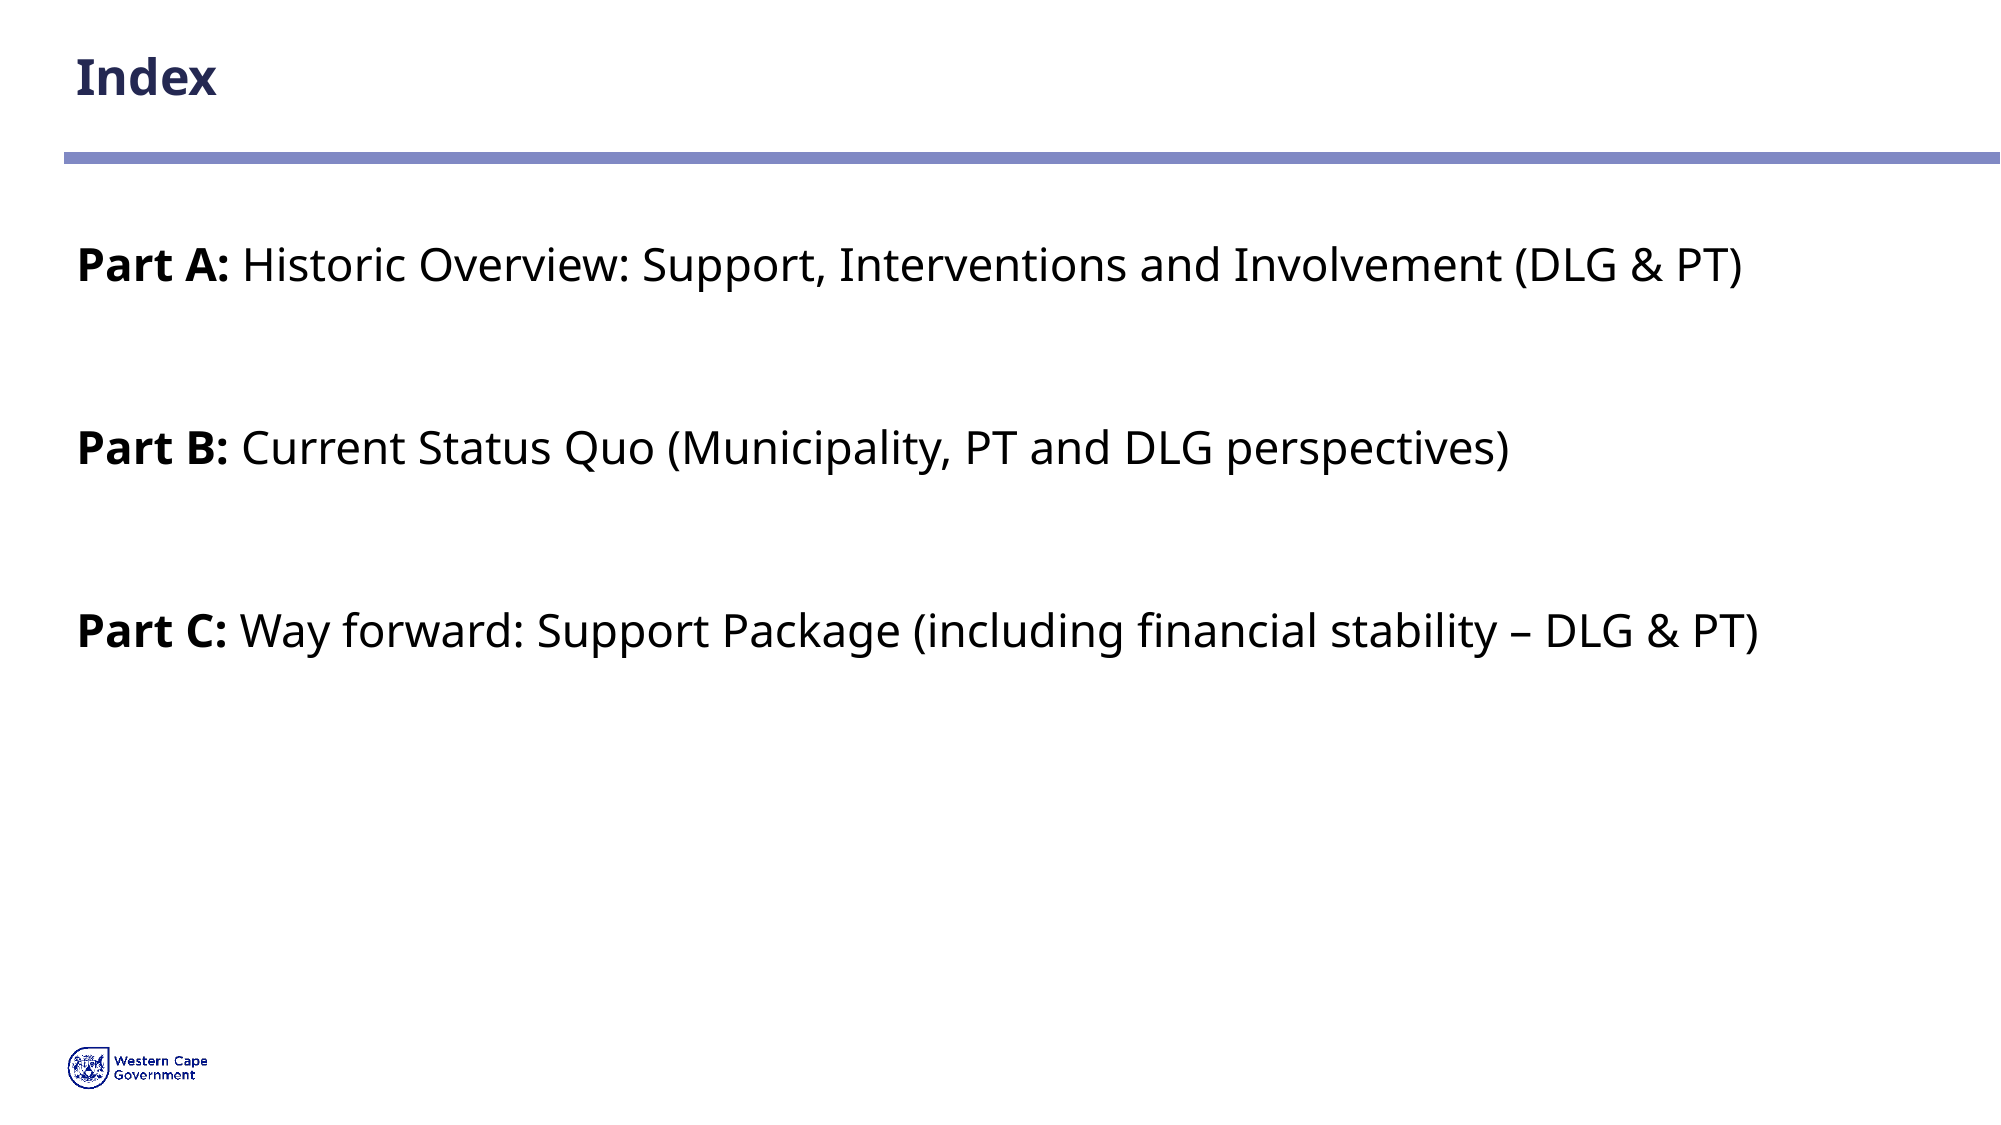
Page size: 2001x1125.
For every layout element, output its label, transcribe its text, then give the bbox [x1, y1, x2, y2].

picture [64, 152, 2000, 164]
picture [53, 1032, 237, 1103]
list Part A: Historic Overview: Support, Interventions and Involvement (DLG & PT) Part B: Current Status Quo (Municipality, PT and DLG perspectives) Part C: Way forward: Support Package (including financial stability – DLG & PT) [64, 196, 1945, 1000]
title Index [64, 29, 1945, 122]
